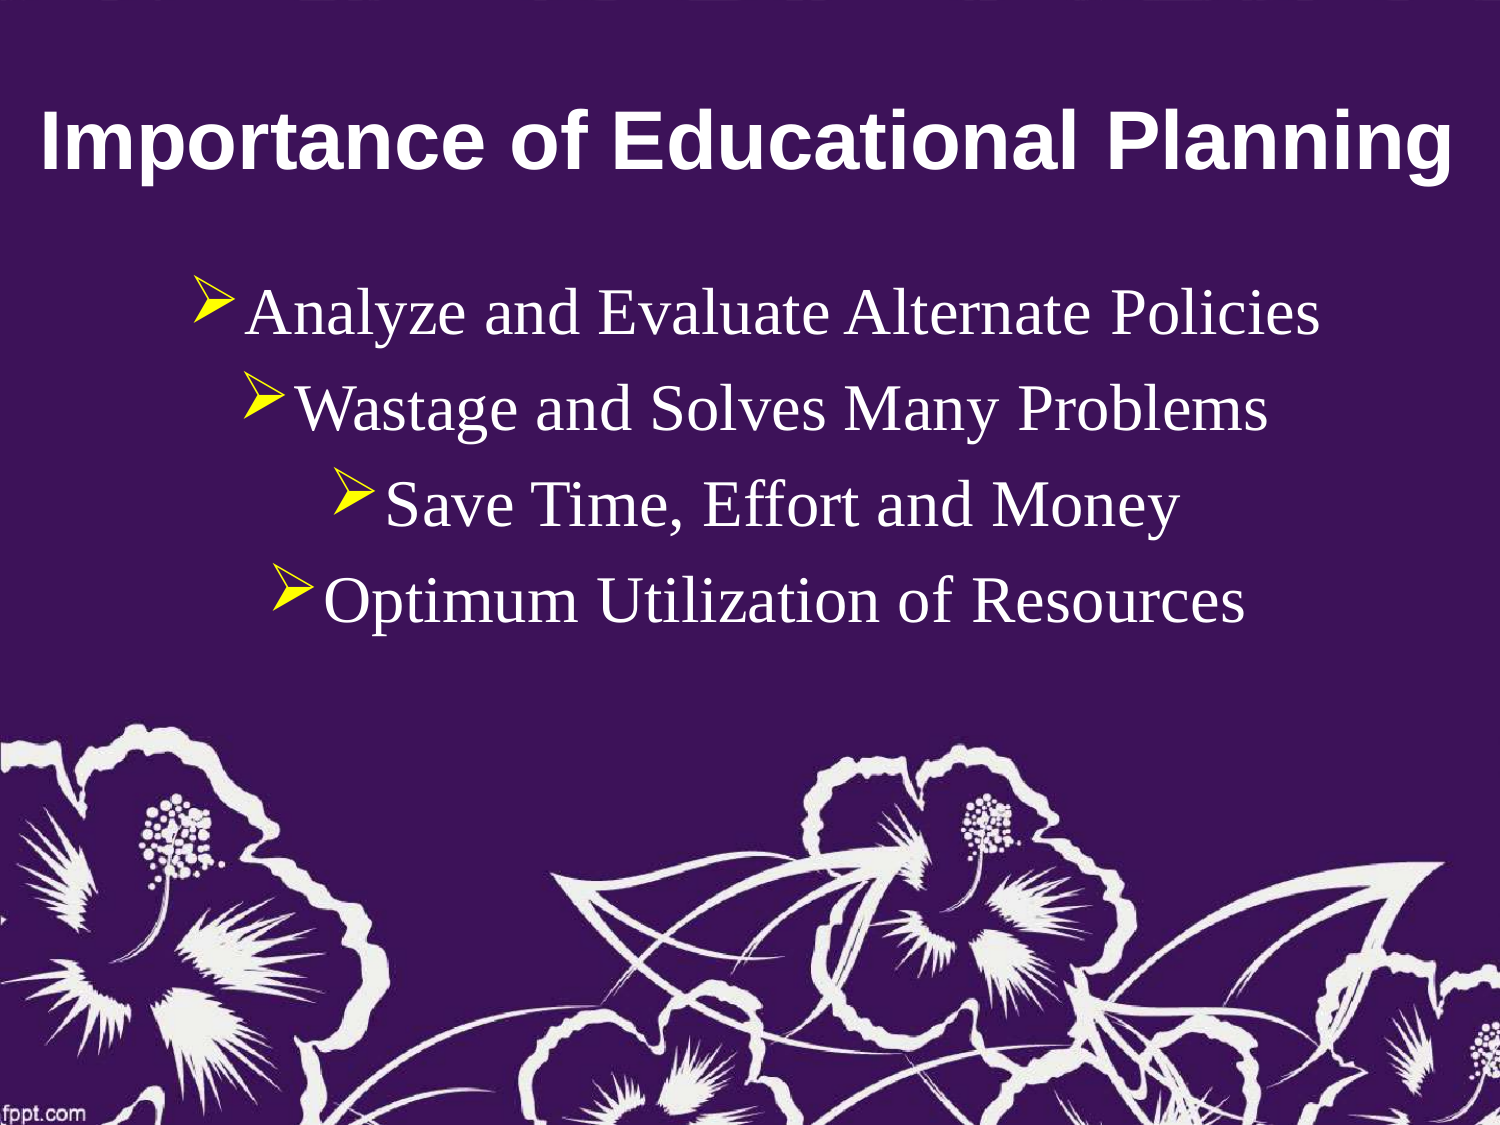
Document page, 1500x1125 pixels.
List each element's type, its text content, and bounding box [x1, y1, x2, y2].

text_box Analyze and Evaluate Alternate Policies Wastage and Solves Many Problems Save Time, Effort and Money Optimum Utilization of Resources [186, 249, 1325, 636]
picture [0, 0, 1500, 1125]
title Importance of Educational Planning [37, 84, 1463, 275]
